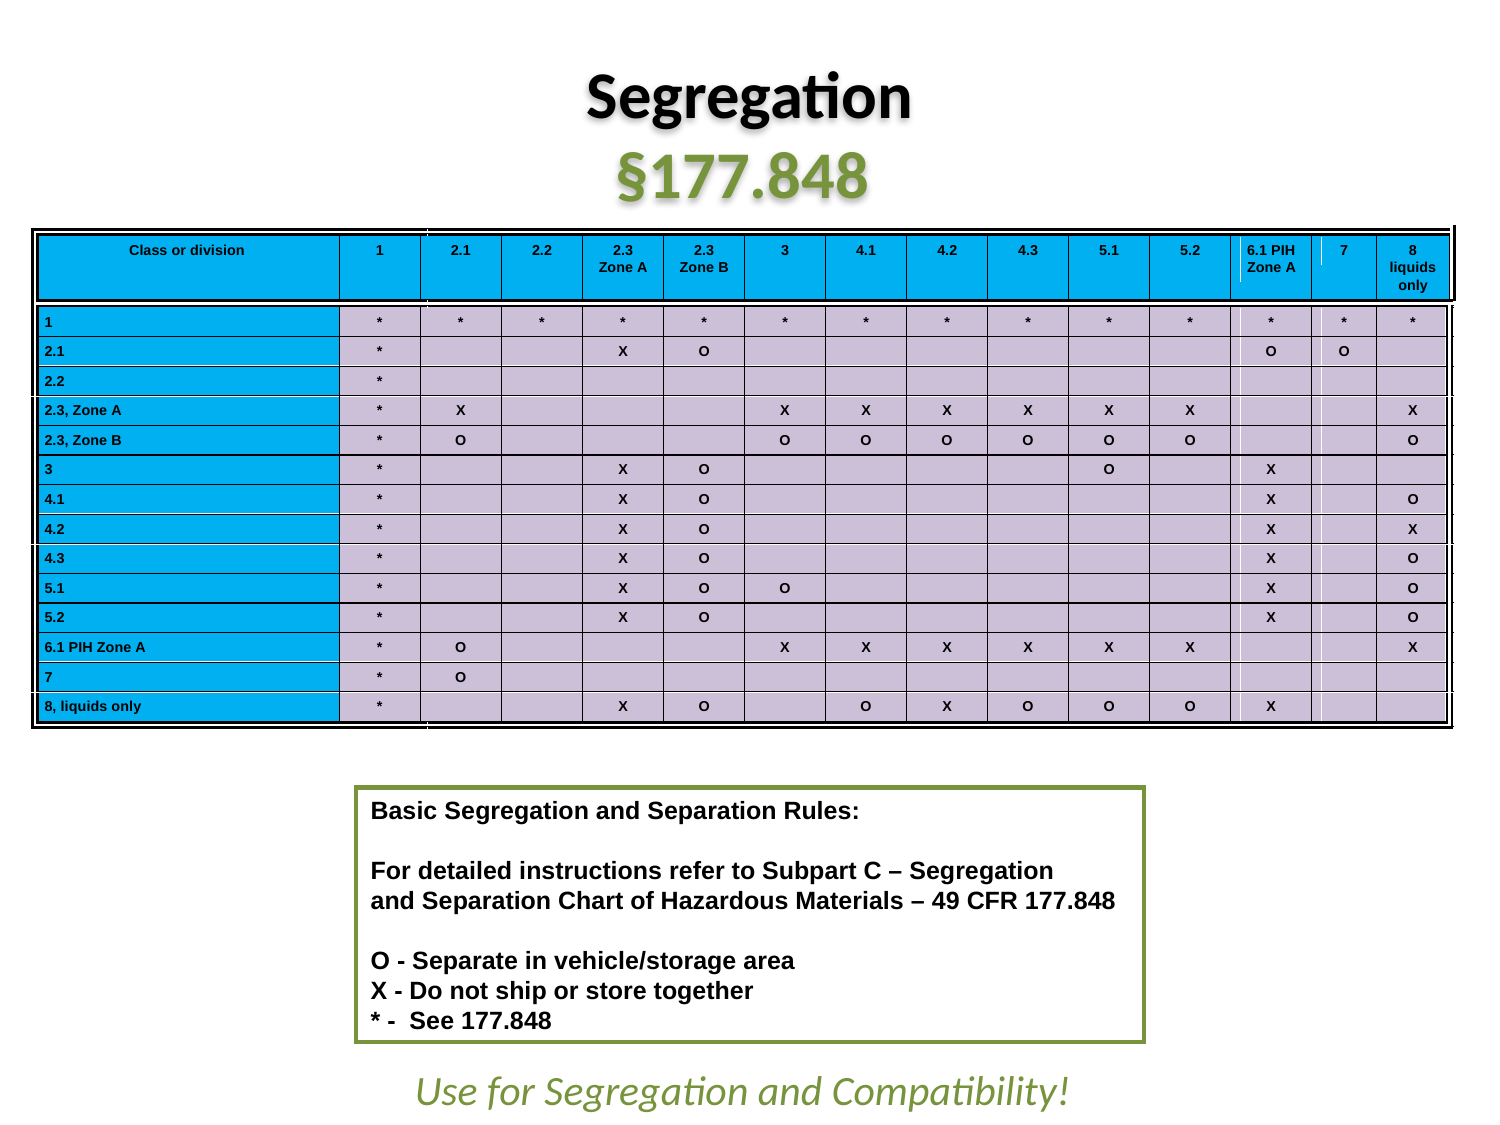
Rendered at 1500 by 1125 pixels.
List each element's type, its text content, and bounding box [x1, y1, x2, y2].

text_box Segregation §177.848 [74, 24, 1425, 223]
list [17, 224, 1483, 1125]
